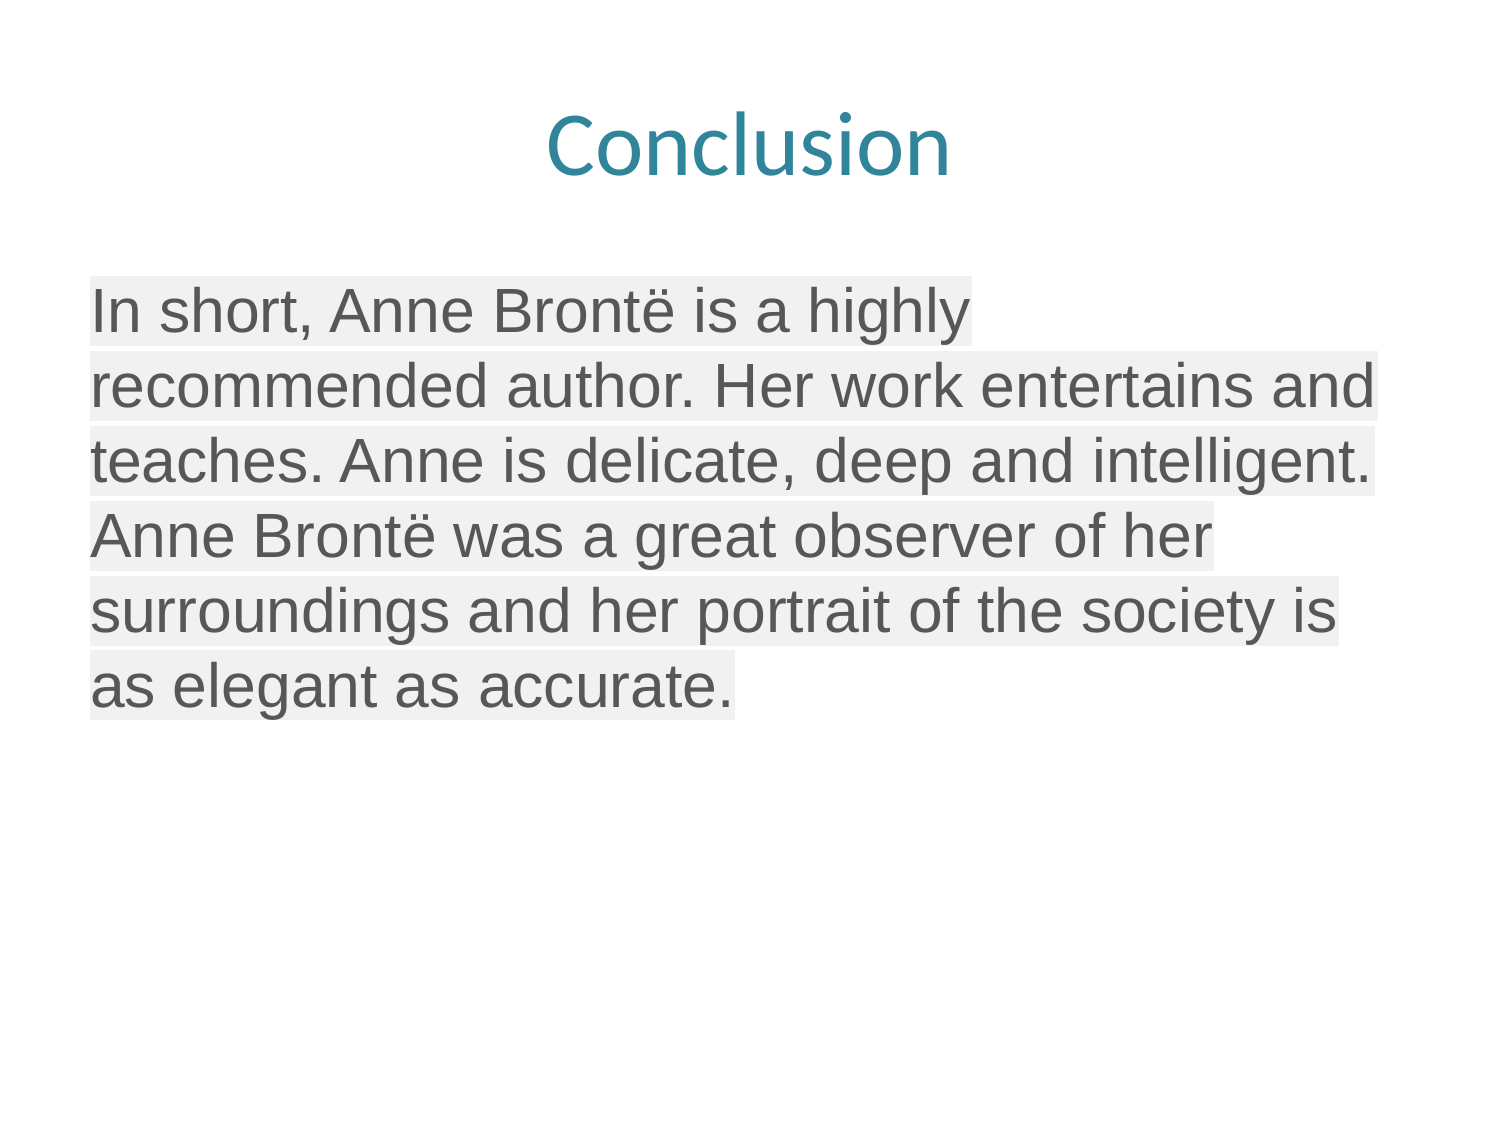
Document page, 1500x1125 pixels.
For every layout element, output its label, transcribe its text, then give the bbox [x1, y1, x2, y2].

list In short, Anne Brontë is a highly recommended author. Her work entertains and teaches. Anne is delicate, deep and intelligent. Anne Brontë was a great observer of her surroundings and her portrait of the society is as elegant as accurate. [75, 262, 1396, 1005]
title Conclusion [75, 45, 1425, 233]
